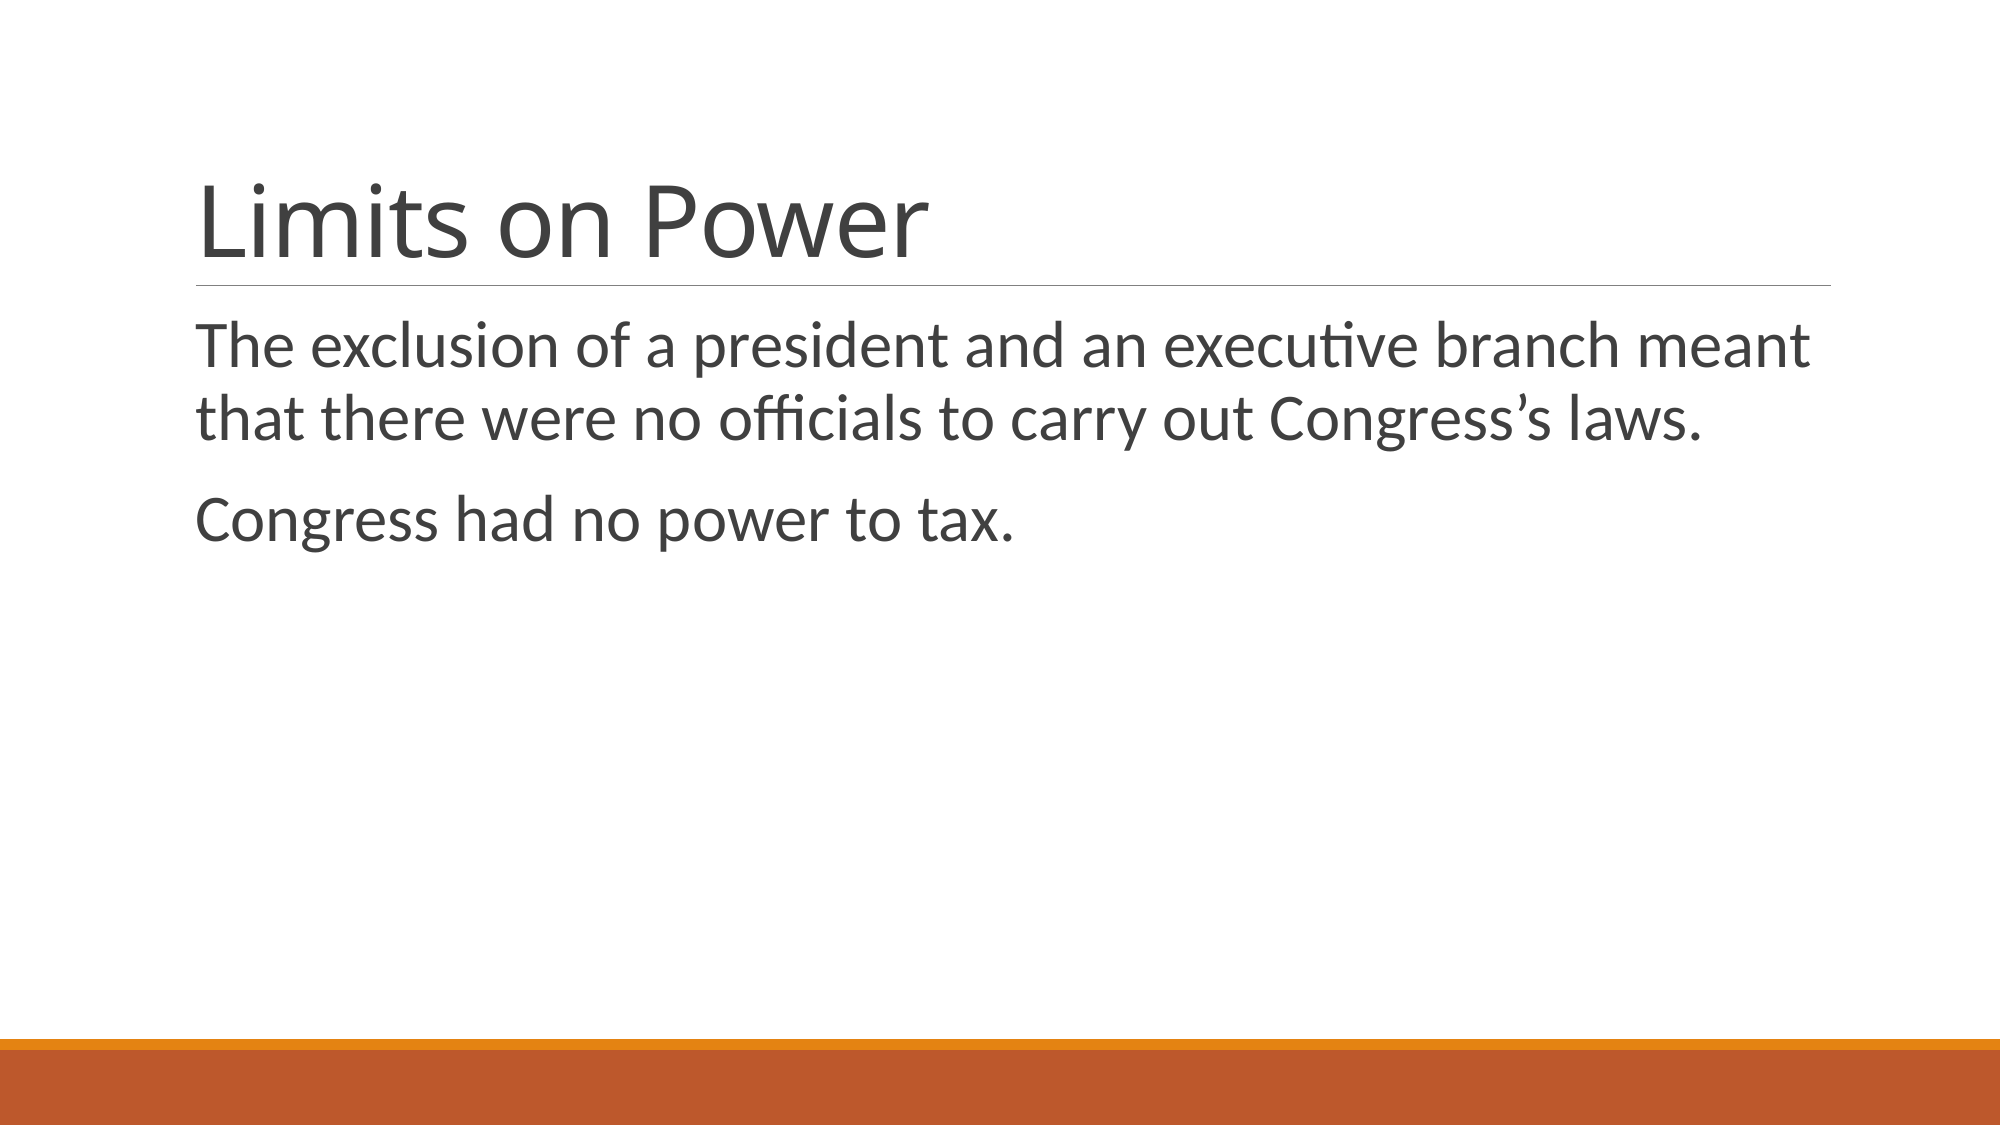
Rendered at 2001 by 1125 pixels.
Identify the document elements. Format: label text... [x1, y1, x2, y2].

title Limits on Power [180, 47, 1830, 285]
list The exclusion of a president and an executive branch meant that there were no officials to carry out Congress’s laws. Congress had no power to tax. [180, 302, 1830, 963]
